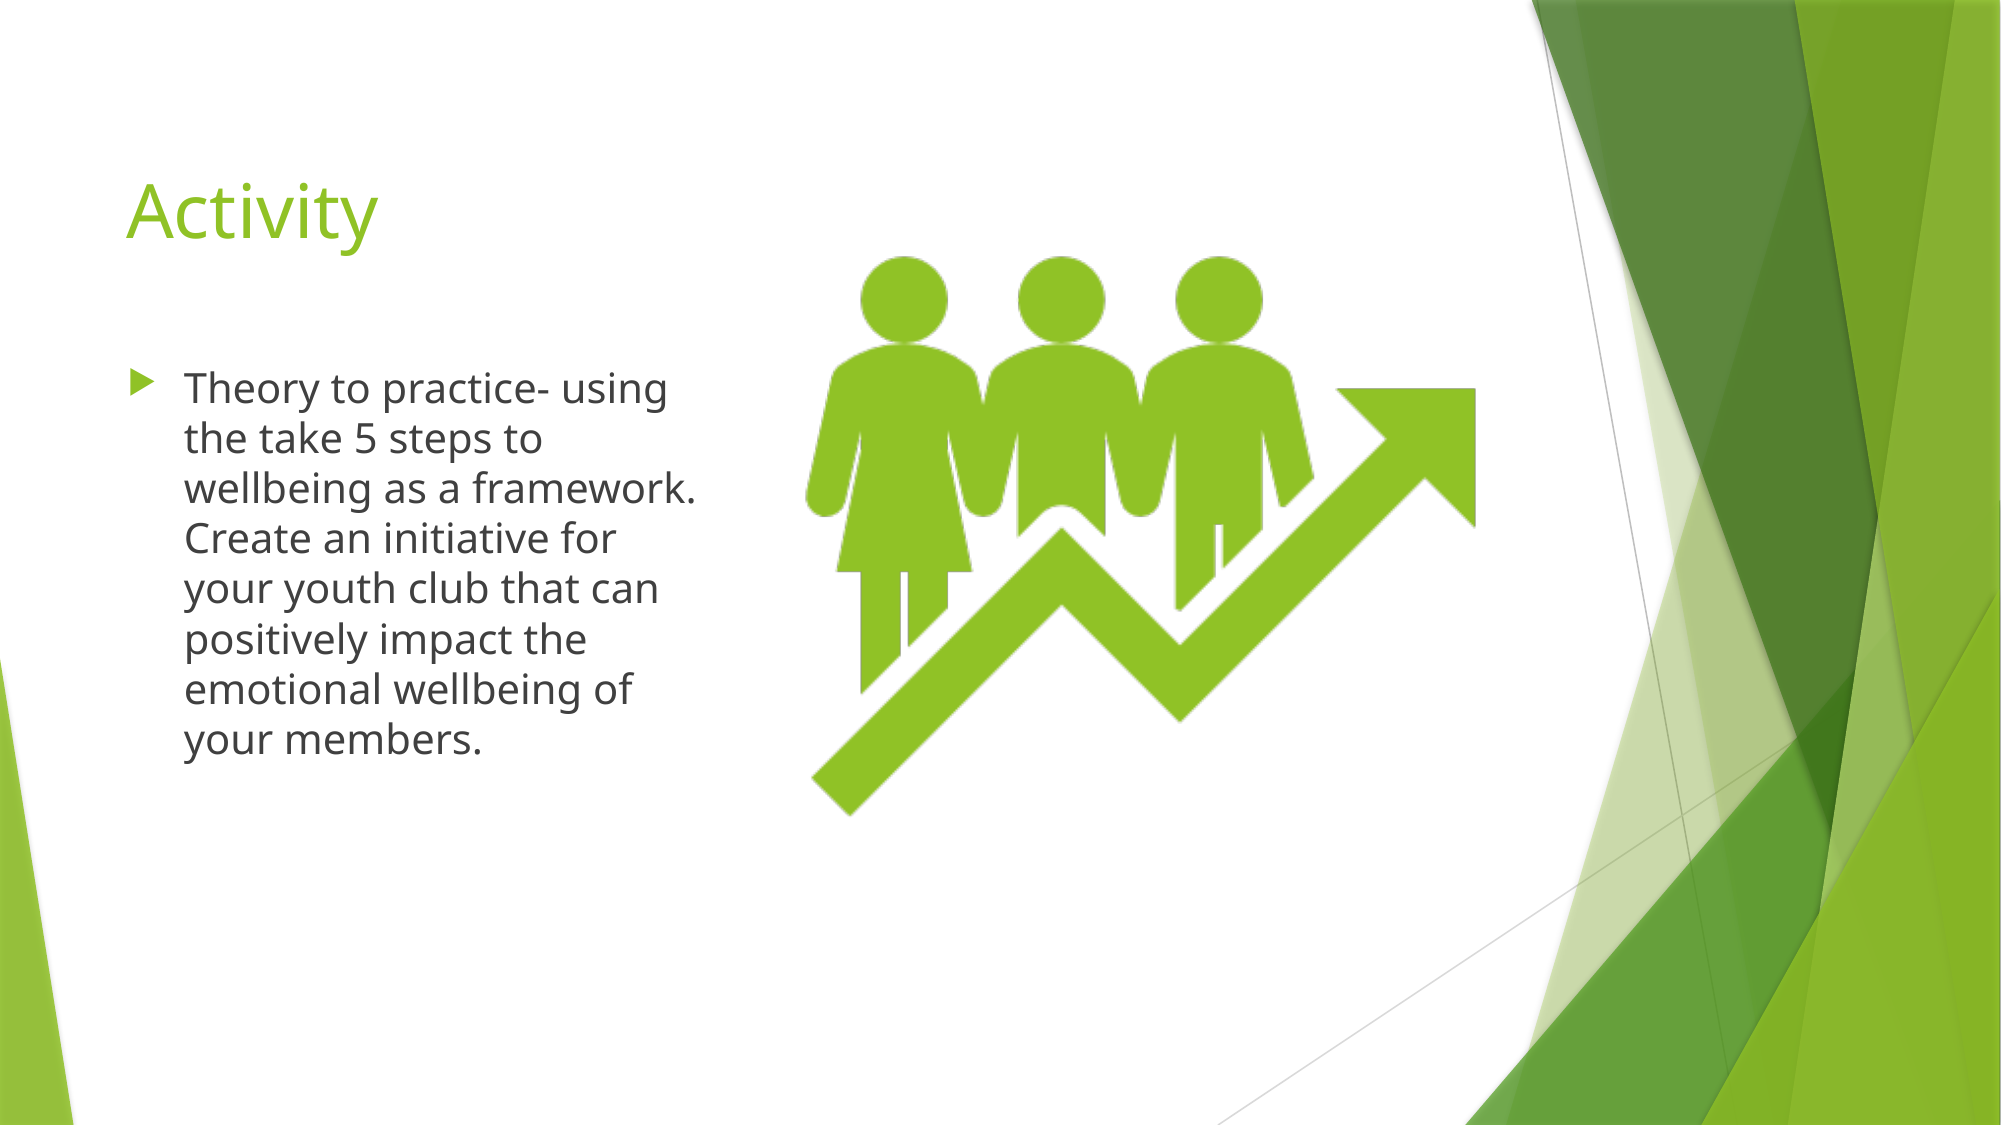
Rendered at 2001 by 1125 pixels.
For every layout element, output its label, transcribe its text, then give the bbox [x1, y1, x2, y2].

picture [762, 143, 1519, 900]
list Theory to practice- using the take 5 steps to wellbeing as a framework. Create an initiative for your youth club that can positively impact the emotional wellbeing of your members. [112, 354, 723, 939]
title Activity [111, 99, 723, 317]
